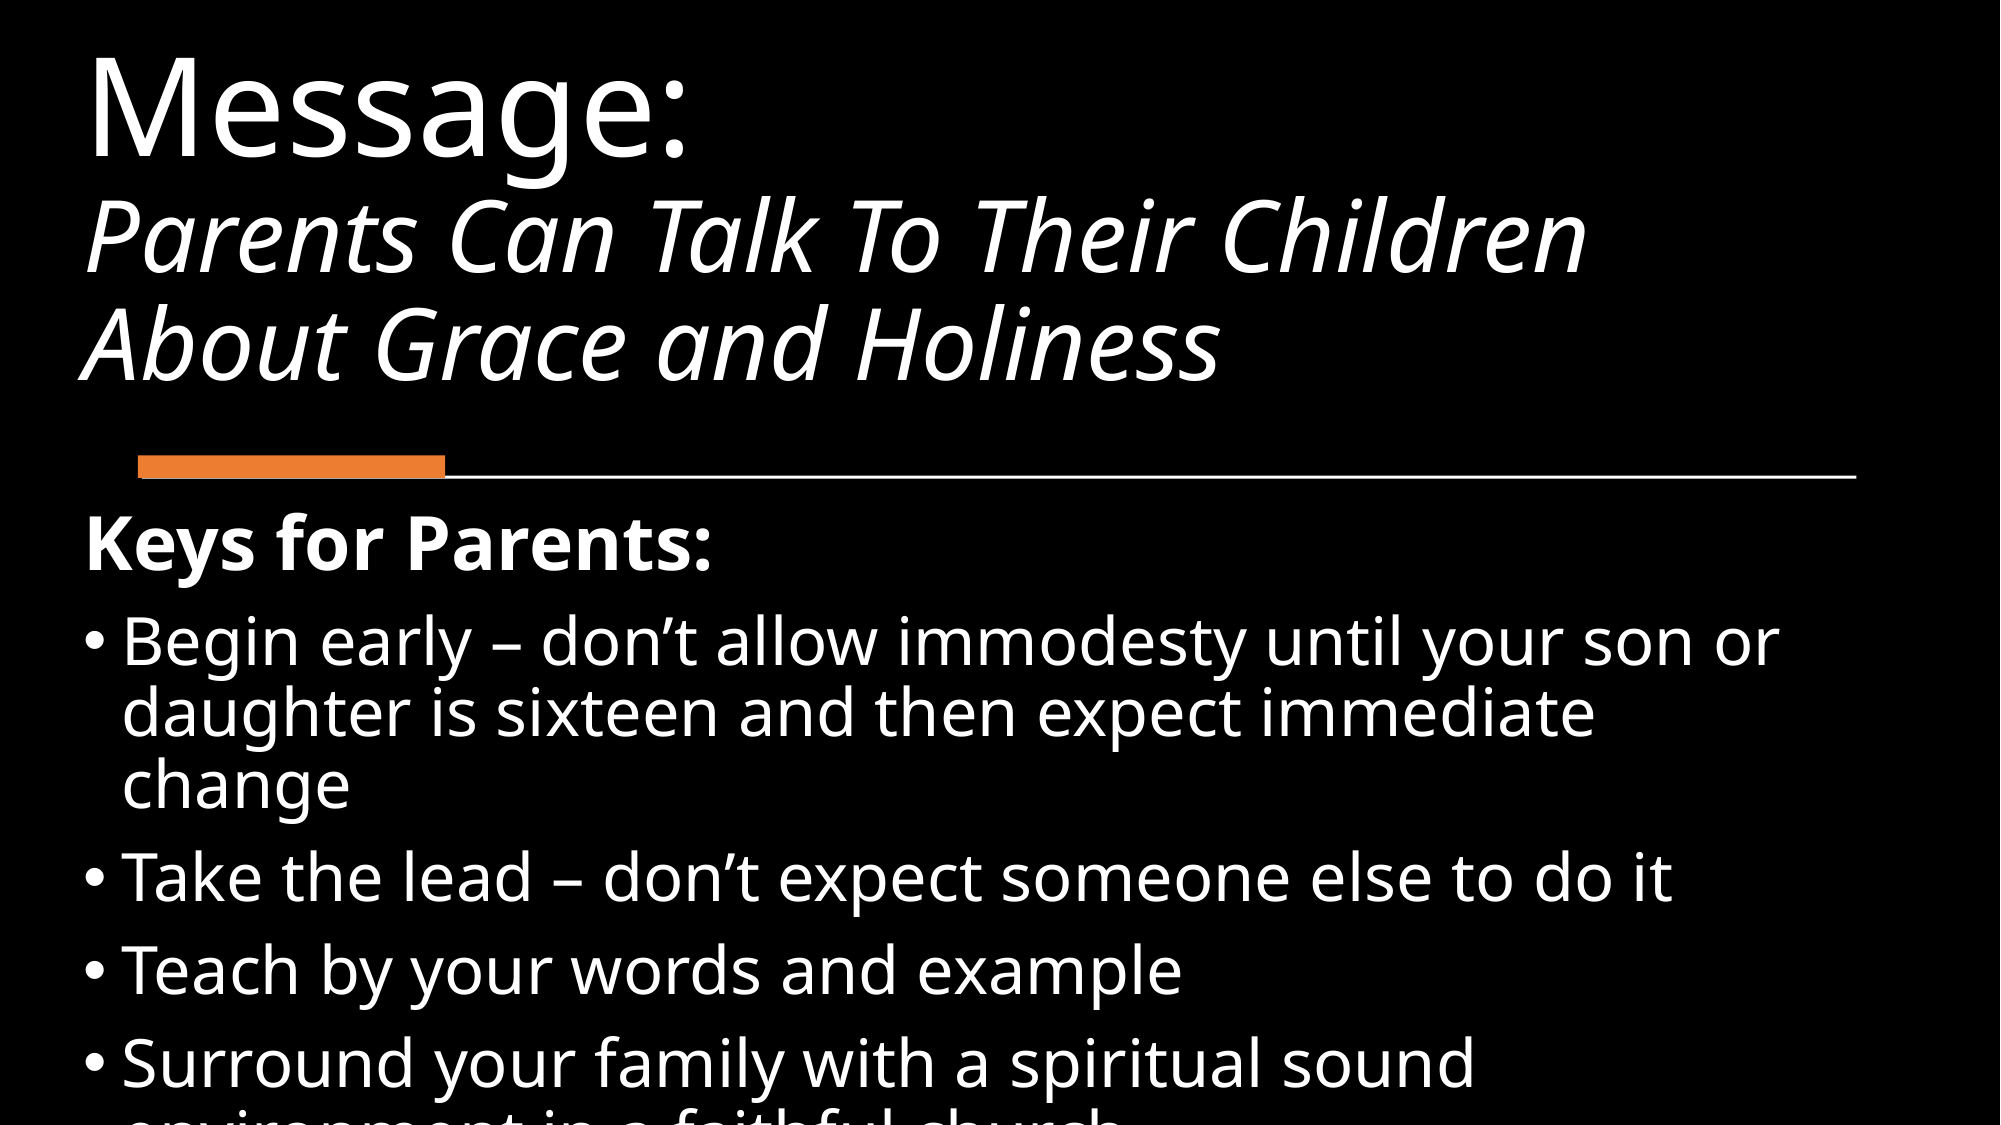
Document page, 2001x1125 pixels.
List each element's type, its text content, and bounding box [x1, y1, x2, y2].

text_box [141, 475, 1857, 480]
text_box [0, 0, 2000, 1125]
title Message: Parents Can Talk To Their Children About Grace and Holiness [68, 95, 1857, 410]
text_box [137, 454, 446, 479]
list Keys for Parents: Begin early – don’t allow immodesty until your son or daughter is sixteen and then expect immediate change Take the lead – don’t expect someone else to do it Teach by your words and example Surround your family with a spiritual sound environment in a faithful church [68, 498, 1857, 1075]
